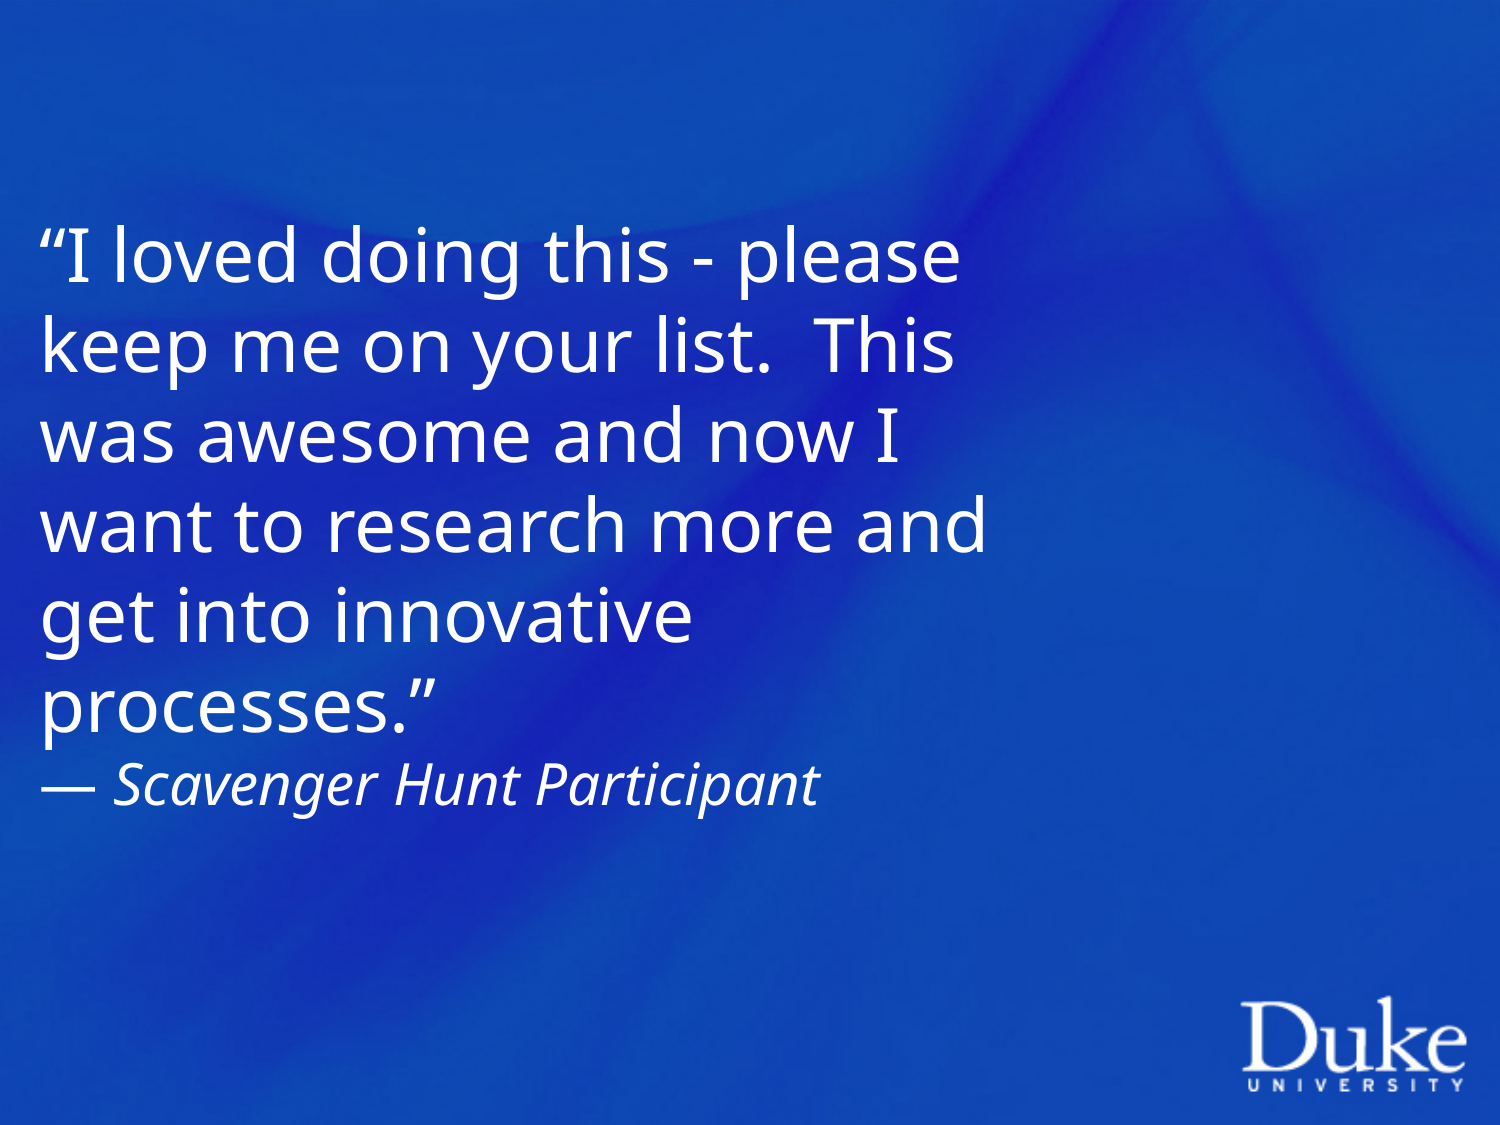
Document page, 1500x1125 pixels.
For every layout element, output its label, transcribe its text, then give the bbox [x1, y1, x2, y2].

picture [0, 0, 1500, 1125]
text_box “I loved doing this - please keep me on your list. This was awesome and now I want to research more and get into innovative processes.” ― Scavenger Hunt Participant [24, 200, 1025, 825]
